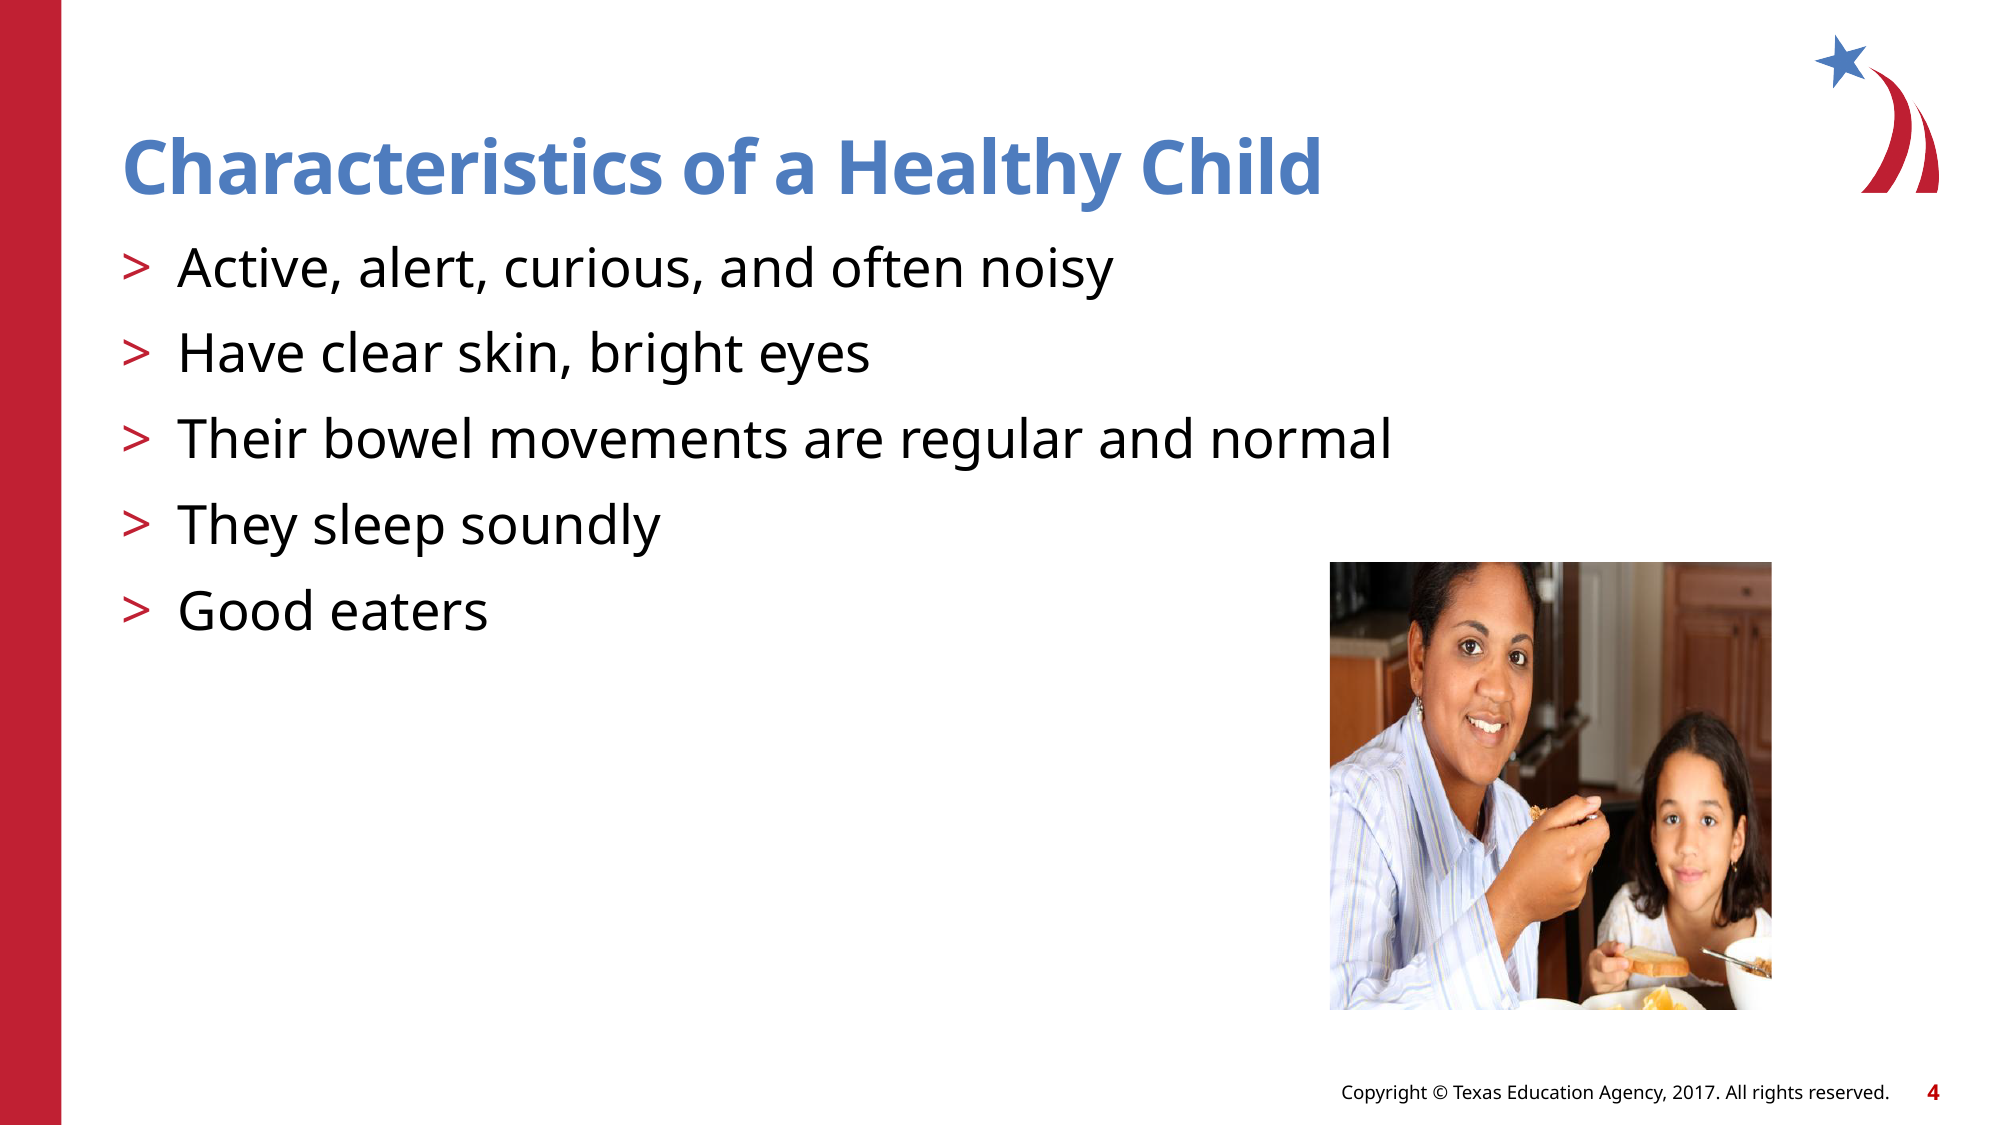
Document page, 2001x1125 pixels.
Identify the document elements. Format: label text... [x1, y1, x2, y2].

picture [1814, 34, 1939, 193]
title Characteristics of a Healthy Child [121, 66, 1772, 211]
list Active, alert, curious, and often noisy Have clear skin, bright eyes Their bowel movements are regular and normal They sleep soundly Good eaters [121, 233, 1884, 1010]
picture [1329, 562, 1772, 1010]
